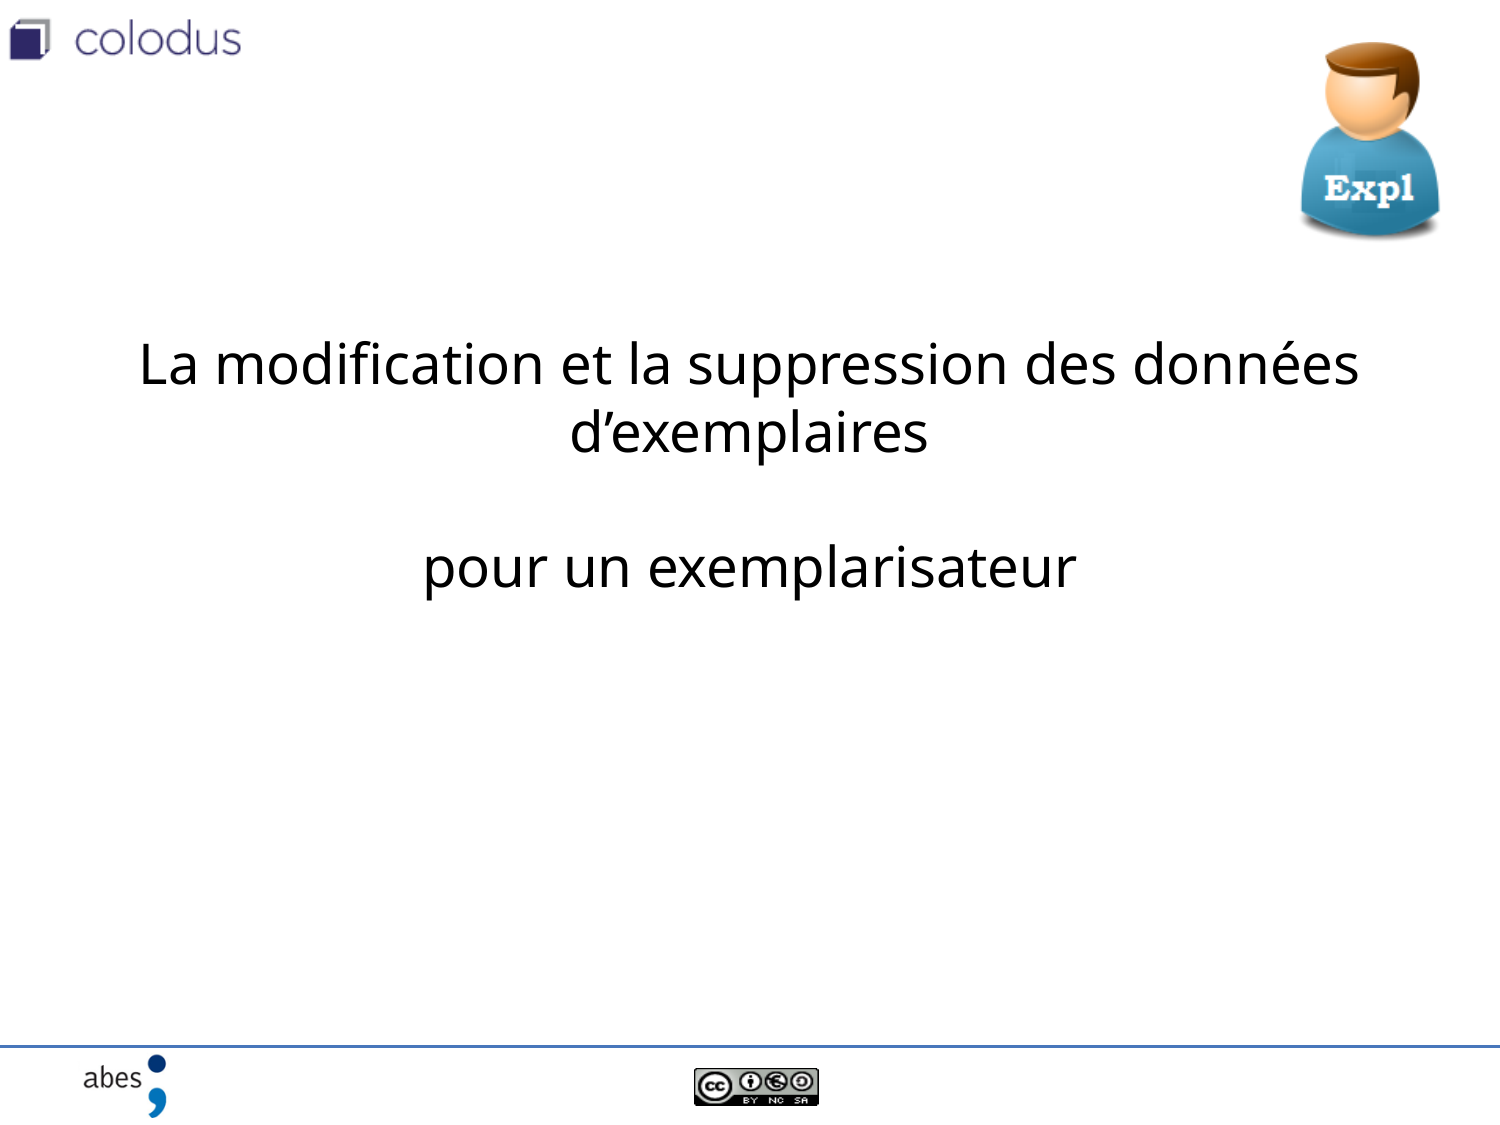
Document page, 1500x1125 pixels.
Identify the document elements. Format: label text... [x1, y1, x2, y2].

picture [0, 0, 261, 80]
title La modification et la suppression des données d’exemplaires pour un exemplarisateur [112, 349, 1388, 646]
picture [694, 1068, 819, 1106]
picture [1269, 42, 1471, 243]
picture [76, 1051, 178, 1118]
